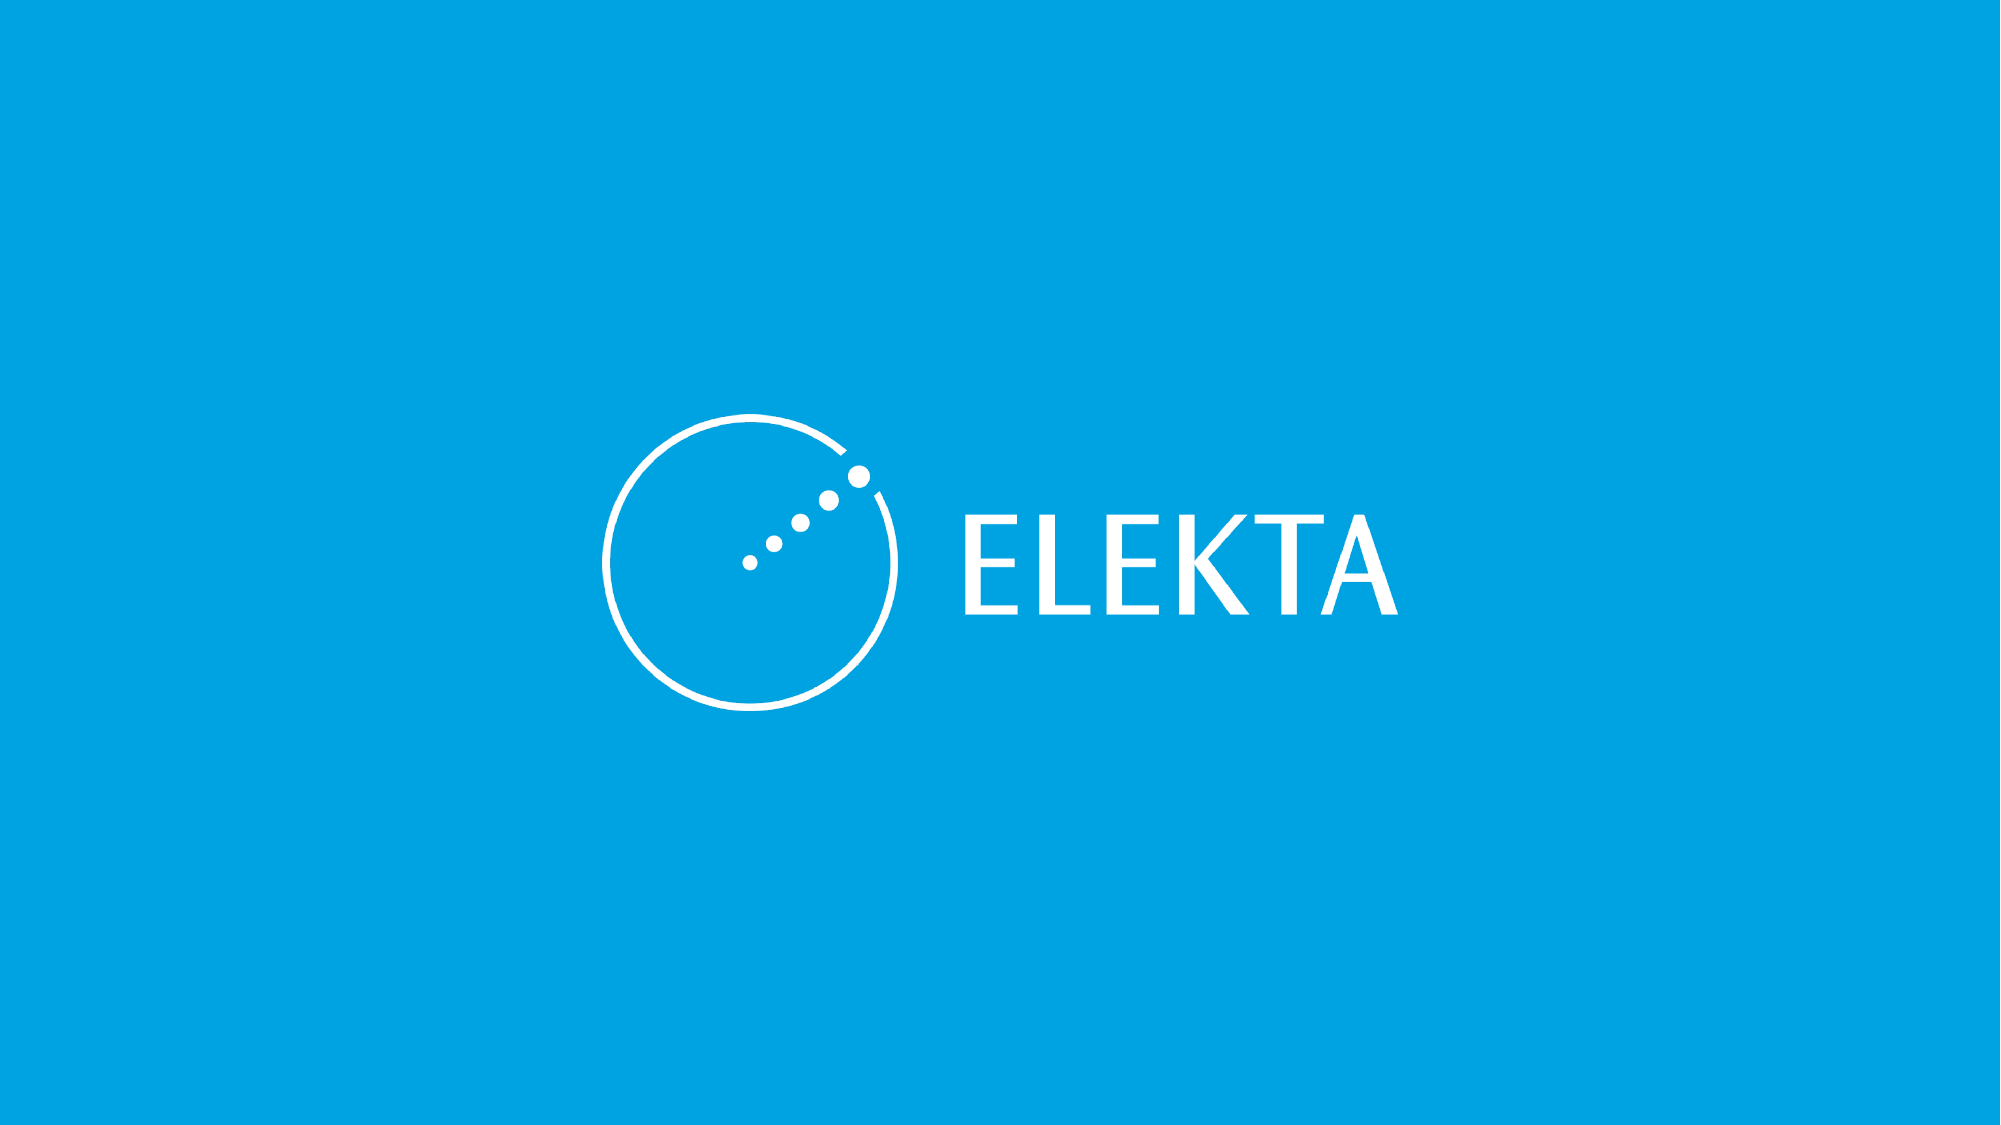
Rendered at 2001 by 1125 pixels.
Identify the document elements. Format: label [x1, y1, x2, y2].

picture [603, 415, 897, 710]
picture [820, 491, 838, 510]
picture [1107, 515, 1158, 614]
picture [743, 556, 757, 570]
picture [766, 536, 782, 551]
picture [1040, 515, 1090, 614]
picture [792, 514, 809, 531]
picture [1180, 515, 1248, 614]
picture [1255, 515, 1323, 614]
picture [849, 466, 869, 487]
picture [1322, 515, 1397, 614]
picture [966, 515, 1017, 614]
